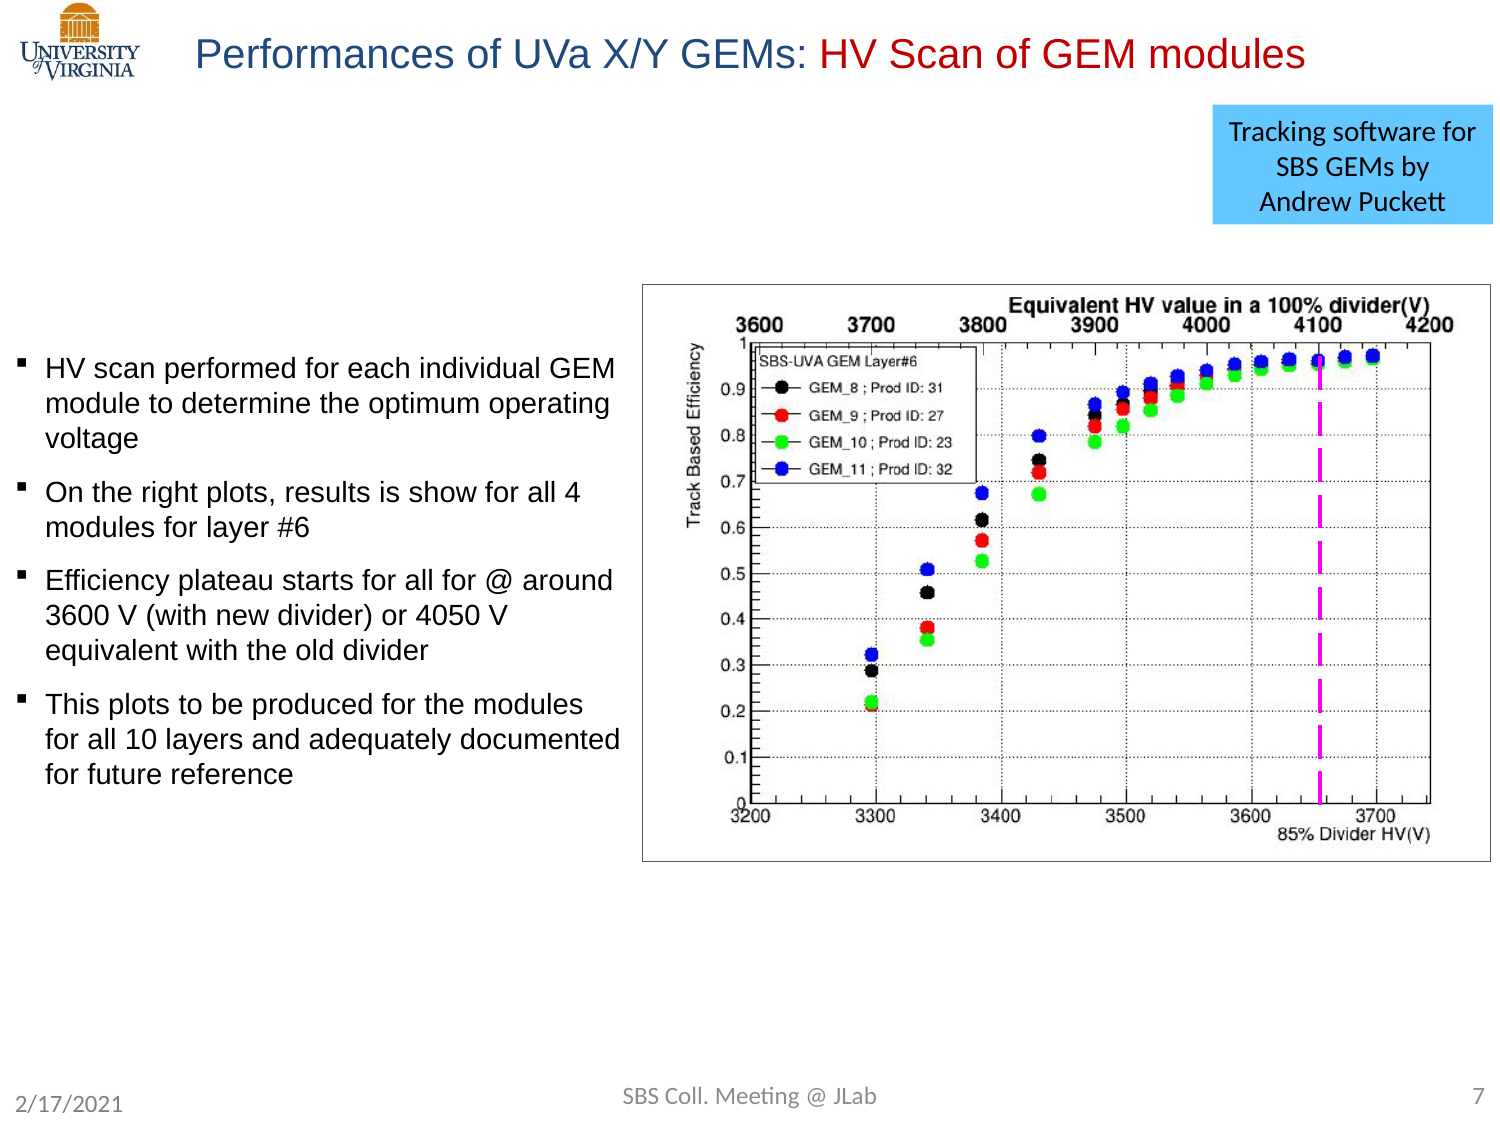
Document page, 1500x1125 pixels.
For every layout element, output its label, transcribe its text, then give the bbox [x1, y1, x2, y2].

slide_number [0, 1065, 350, 1125]
text_box HV scan performed for each individual GEM module to determine the optimum operating voltage On the right plots, results is show for all 4 modules for layer #6 Efficiency plateau starts for all for @ around 3600 V (with new divider) or 4050 V equivalent with the old divider This plots to be produced for the modules for all 10 layers and adequately documented for future reference [0, 341, 620, 798]
text_box Tracking software for SBS GEMs by Andrew Puckett [1212, 104, 1494, 225]
footer SBS Coll. Meeting @ JLab [487, 1065, 1013, 1125]
text_box Performances of UVa X/Y GEMs: HV Scan of GEM modules [0, 0, 1500, 105]
slide_number 7 [1149, 1065, 1500, 1125]
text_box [625, 274, 1500, 876]
